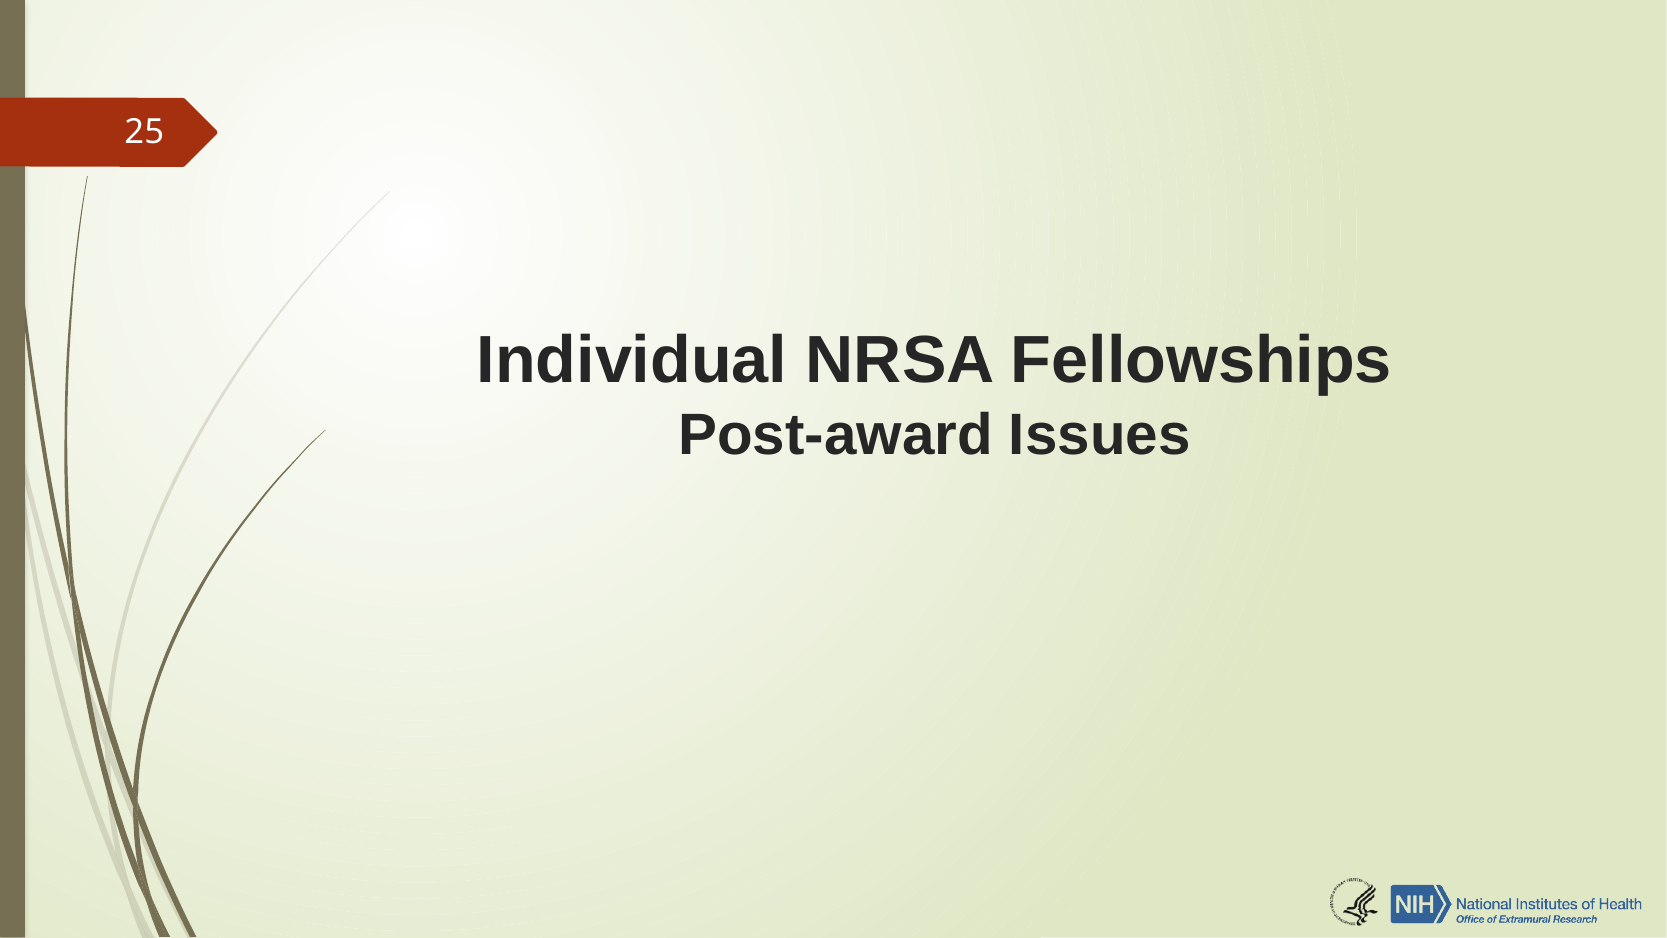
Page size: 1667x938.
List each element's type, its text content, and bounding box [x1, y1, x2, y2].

picture [1330, 878, 1378, 926]
slide_number 25 [72, 107, 180, 158]
title Individual NRSA Fellowships Post-award Issues [378, 308, 1491, 494]
picture [1384, 876, 1646, 929]
